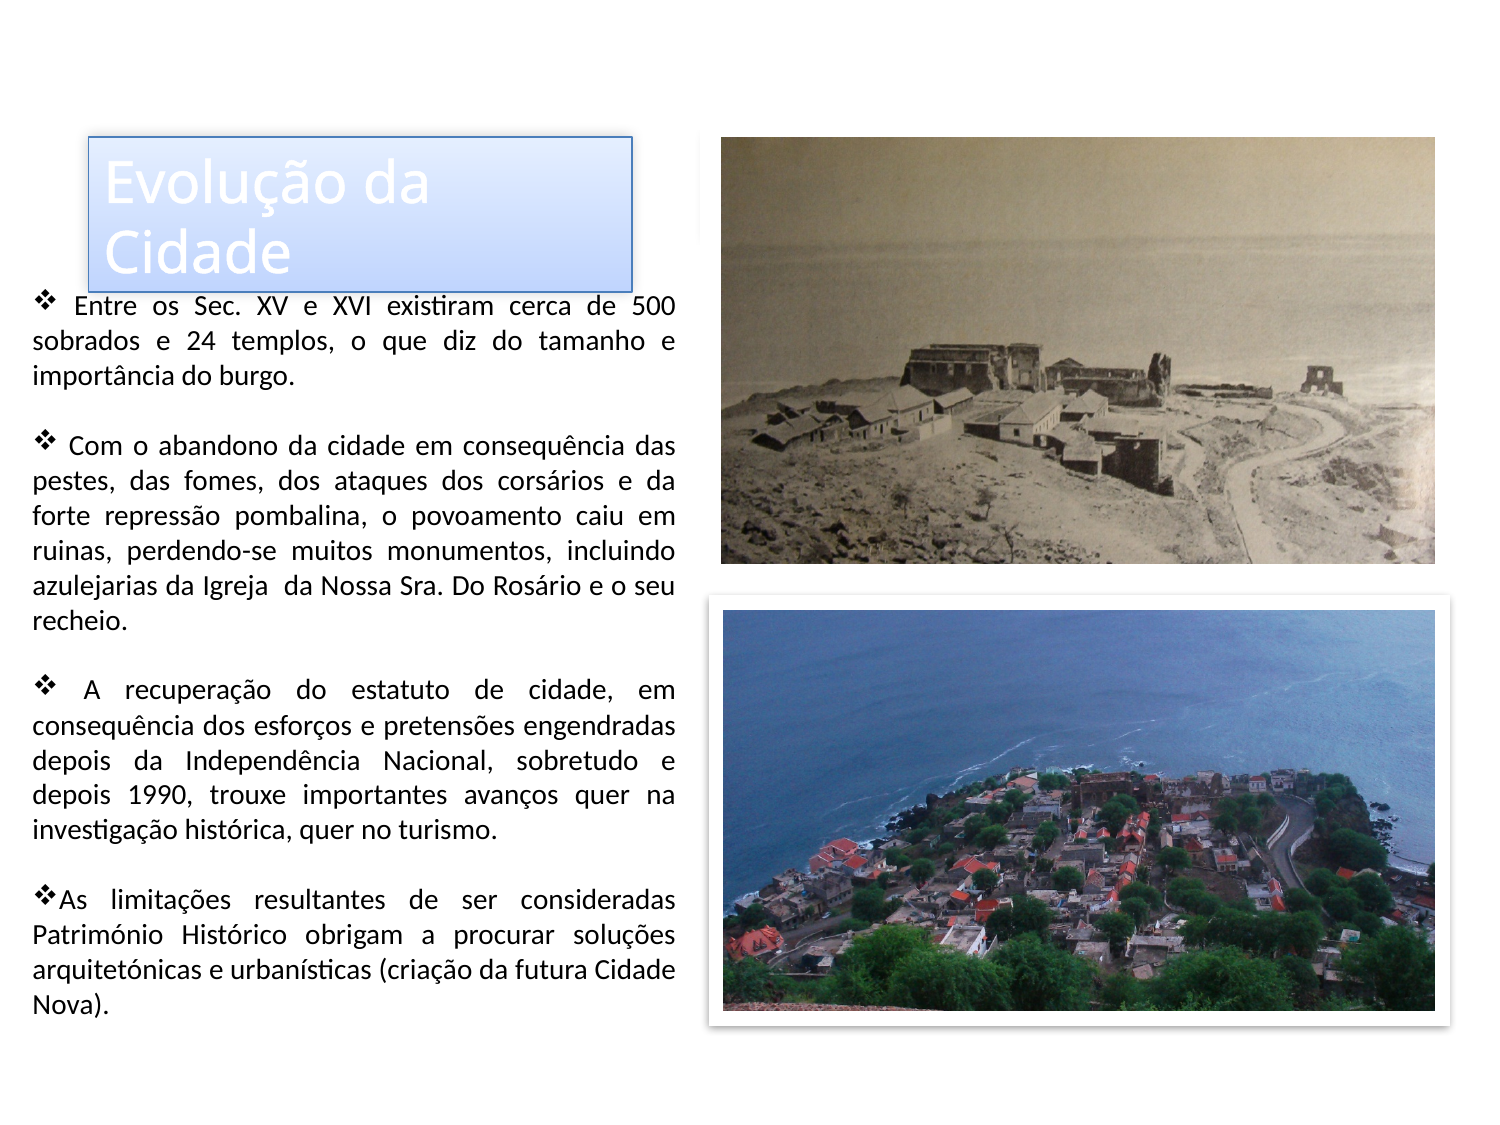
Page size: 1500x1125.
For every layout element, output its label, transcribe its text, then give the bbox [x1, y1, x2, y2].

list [722, 609, 1436, 1012]
text_box Entre os Sec. XV e XVI existiram cerca de 500 sobrados e 24 templos, o que diz do tamanho e importância do burgo. Com o abandono da cidade em consequência das pestes, das fomes, dos ataques dos corsários e da forte repressão pombalina, o povoamento caiu em ruinas, perdendo-se muitos monumentos, incluindo azulejarias da Igreja da Nossa Sra. Do Rosário e o seu recheio. A recuperação do estatuto de cidade, em consequência dos esforços e pretensões engendradas depois da Independência Nacional, sobretudo e depois 1990, trouxe importantes avanços quer na investigação histórica, quer no turismo. As limitações resultantes de ser consideradas Património Histórico obrigam a procurar soluções arquitetónicas e urbanísticas (criação da futura Cidade Nova). [17, 278, 691, 1028]
picture [720, 136, 1436, 565]
text_box Evolução da Cidade [88, 207, 633, 278]
title [53, 19, 1500, 207]
